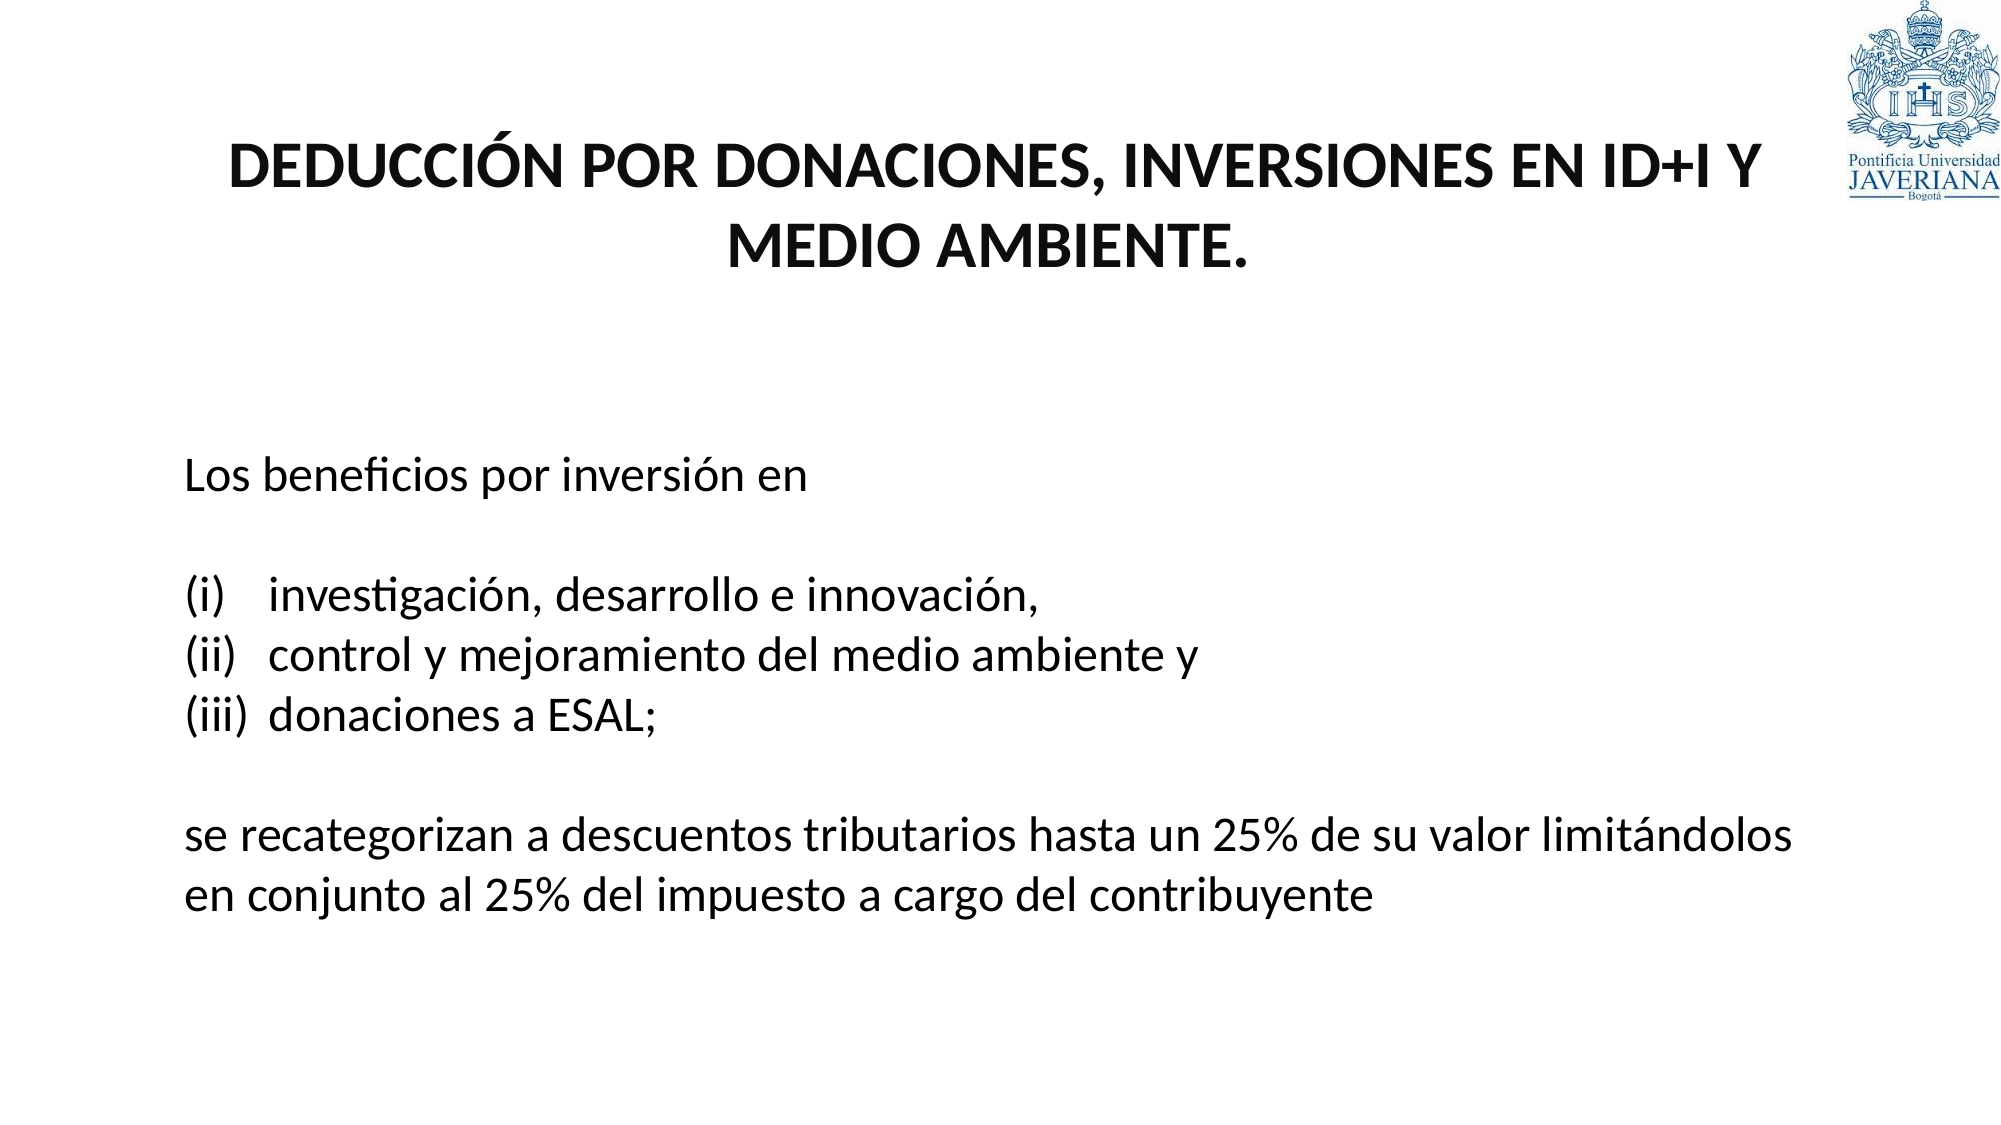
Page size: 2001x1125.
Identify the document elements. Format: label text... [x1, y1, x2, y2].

picture [1847, 0, 2000, 201]
text_box DEDUCCIÓN POR DONACIONES, INVERSIONES EN ID+I Y MEDIO AMBIENTE. [169, 112, 1823, 288]
text_box Los beneficios por inversión en investigación, desarrollo e innovación, control y mejoramiento del medio ambiente y donaciones a ESAL; se recategorizan a descuentos tributarios hasta un 25% de su valor limitándolos en conjunto al 25% del impuesto a cargo del contribuyente [169, 434, 1823, 930]
